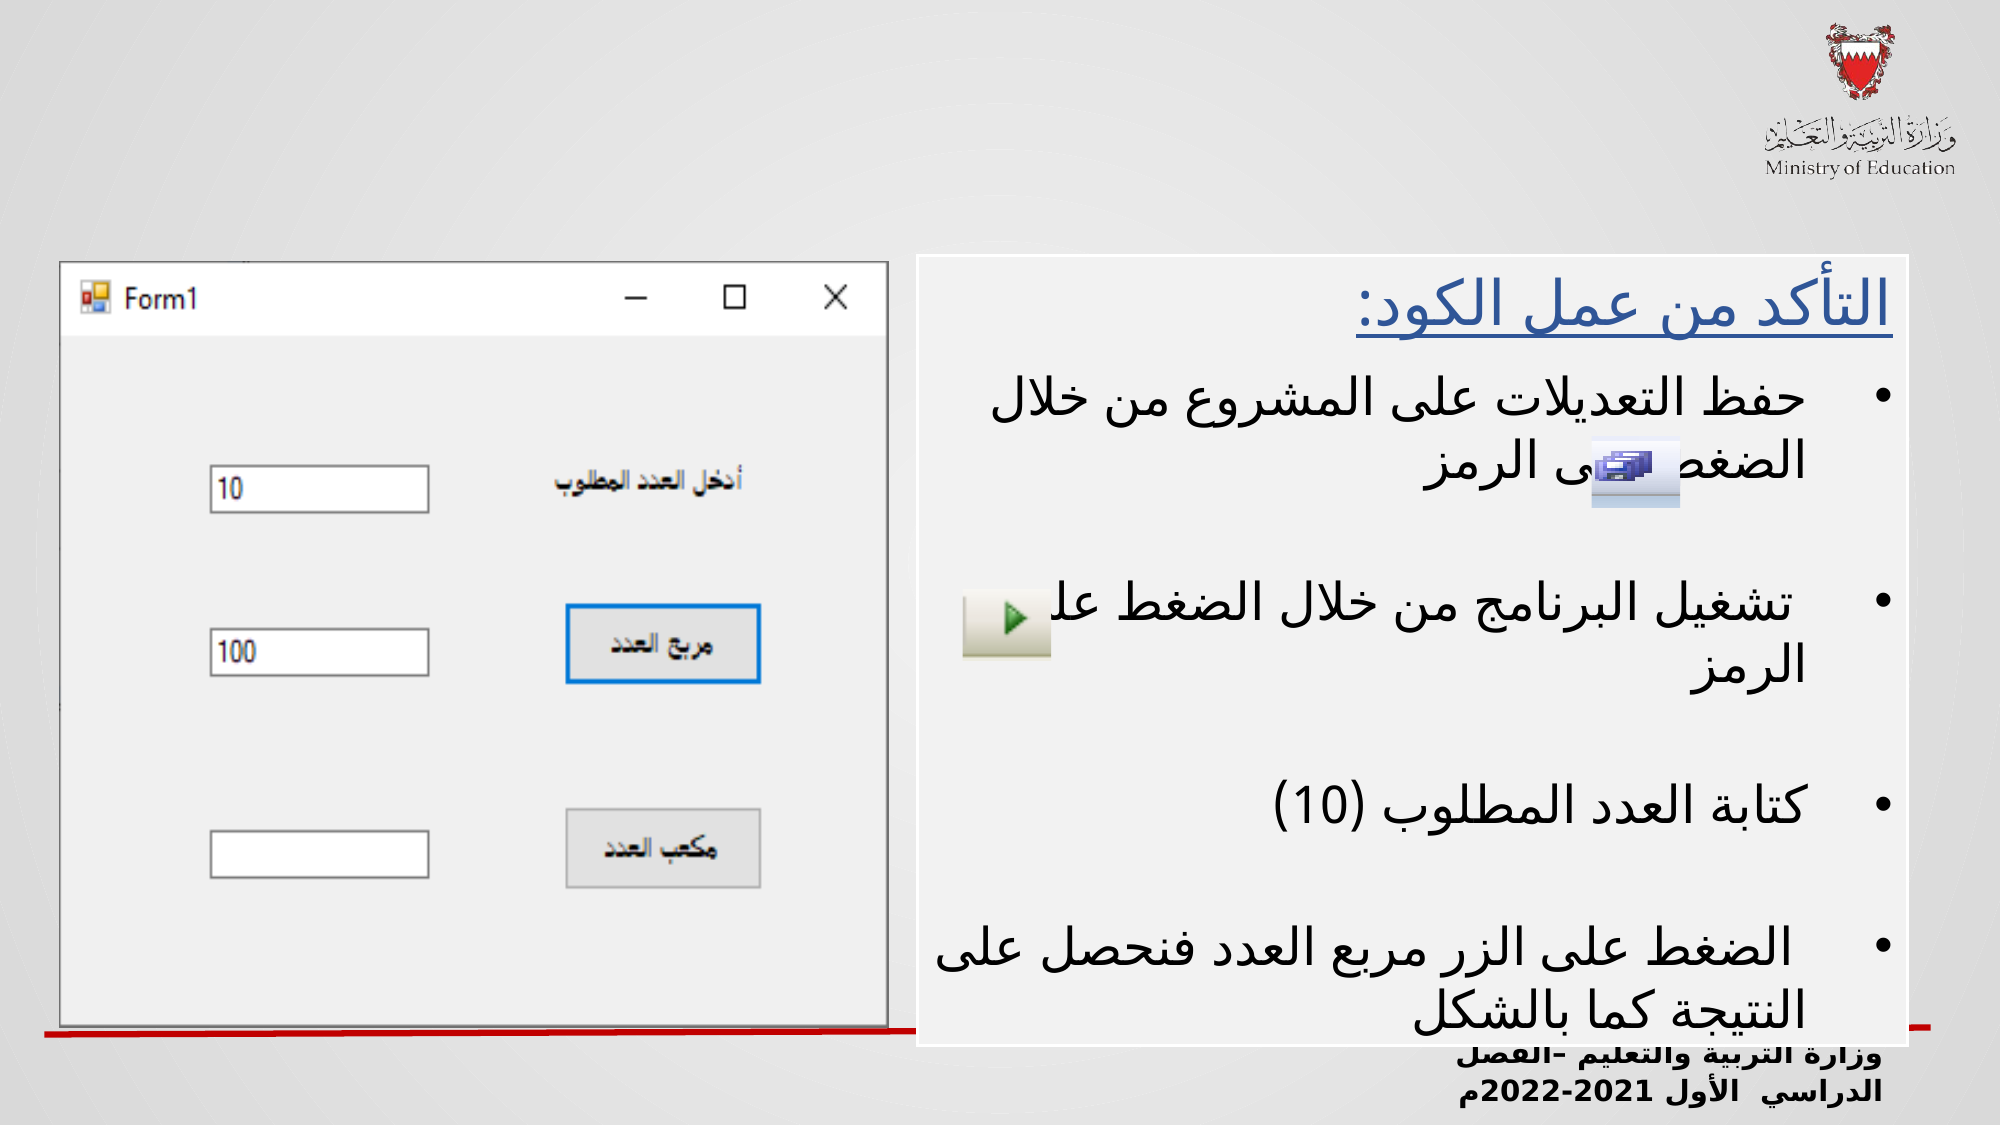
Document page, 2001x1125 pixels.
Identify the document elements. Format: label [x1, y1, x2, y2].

text_box [917, 255, 1908, 1022]
picture [1727, 0, 1998, 208]
picture [59, 261, 889, 1028]
